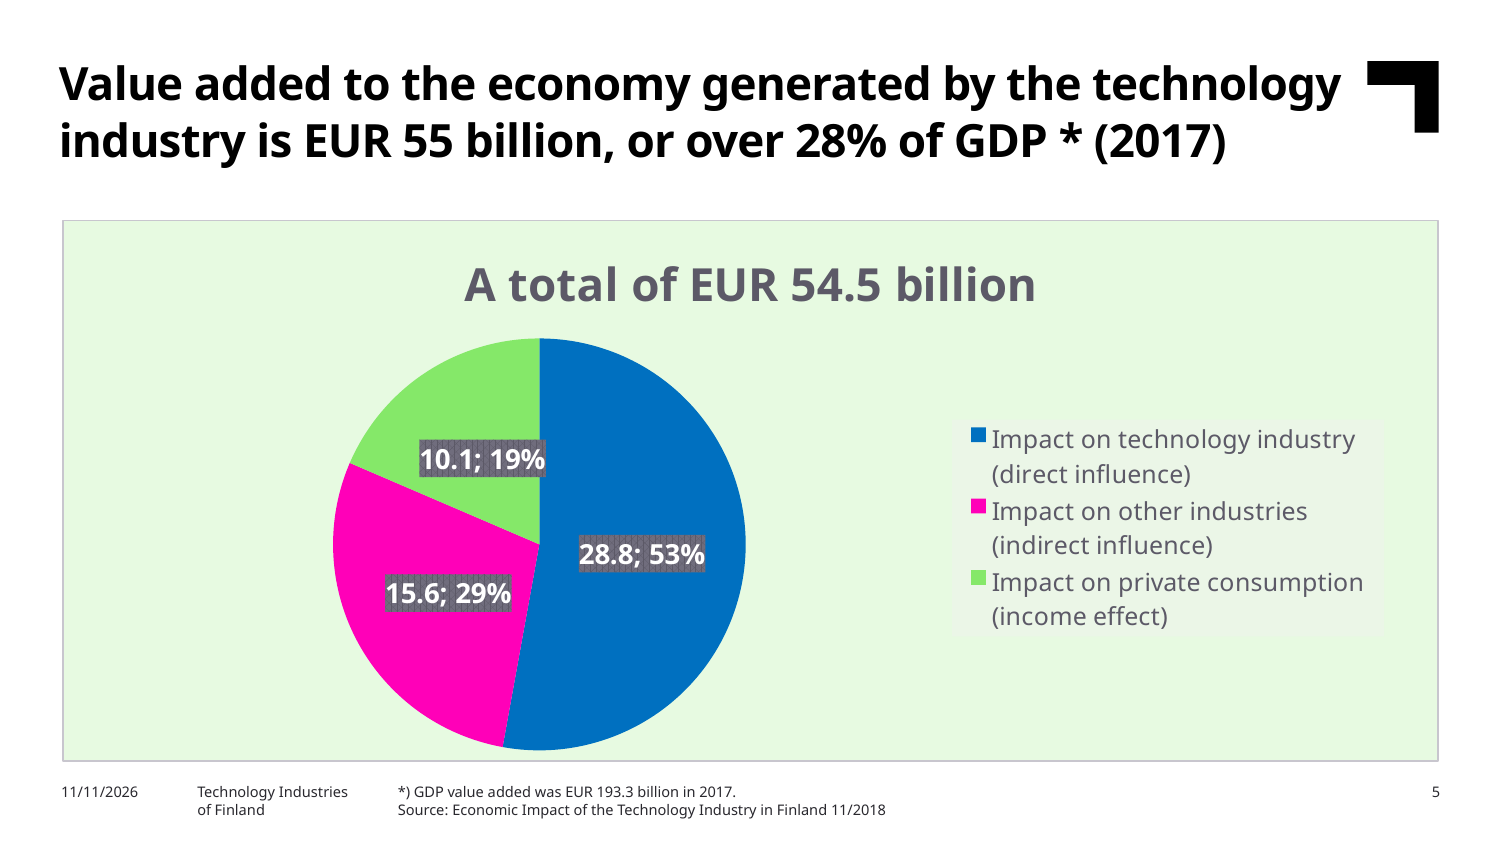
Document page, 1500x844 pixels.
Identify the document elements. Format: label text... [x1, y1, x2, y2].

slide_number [46, 775, 182, 803]
footer Technology Industries of Finland [182, 775, 453, 803]
chart [62, 219, 1440, 763]
slide_number 5 [1313, 775, 1456, 803]
list Value added to the economy generated by the technology industry is EUR 55 billion, or over 28% of GDP * (2017) [41, 46, 1400, 153]
list *) GDP value added was EUR 193.3 billion in 2017. Source: Economic Impact of the Technology Industry in Finland 11/2018 [453, 775, 1115, 803]
